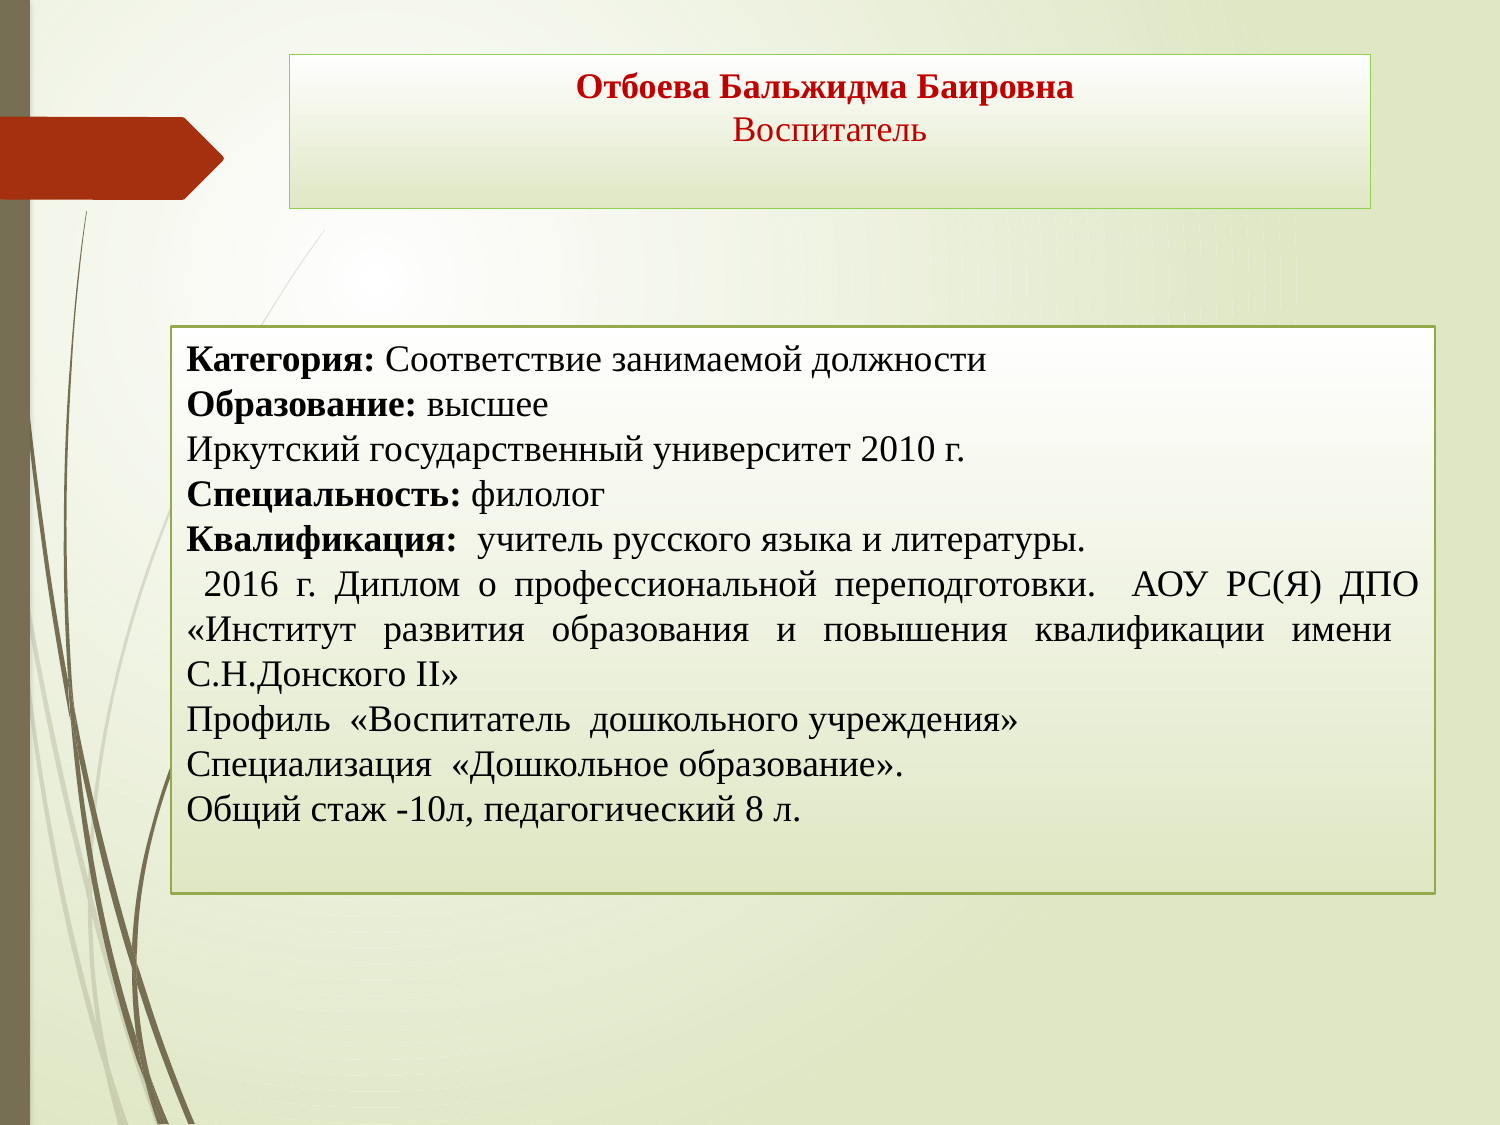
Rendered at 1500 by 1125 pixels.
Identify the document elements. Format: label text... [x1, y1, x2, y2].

title Отбоева Бальжидма Баировна Воспитатель [289, 54, 1371, 209]
list Категория: Соответствие занимаемой должности Образование: высшее Иркутский государственный университет 2010 г. Специальность: филолог Квалификация: учитель русского языка и литературы. 2016 г. Диплом о профессиональной переподготовки. АОУ РС(Я) ДПО «Институт развития образования и повышения квалификации имени С.Н.Донского II» Профиль «Воспитатель дошкольного учреждения» Специализация «Дошкольное образование». Общий стаж -10л, педагогический 8 л. [170, 325, 1436, 895]
